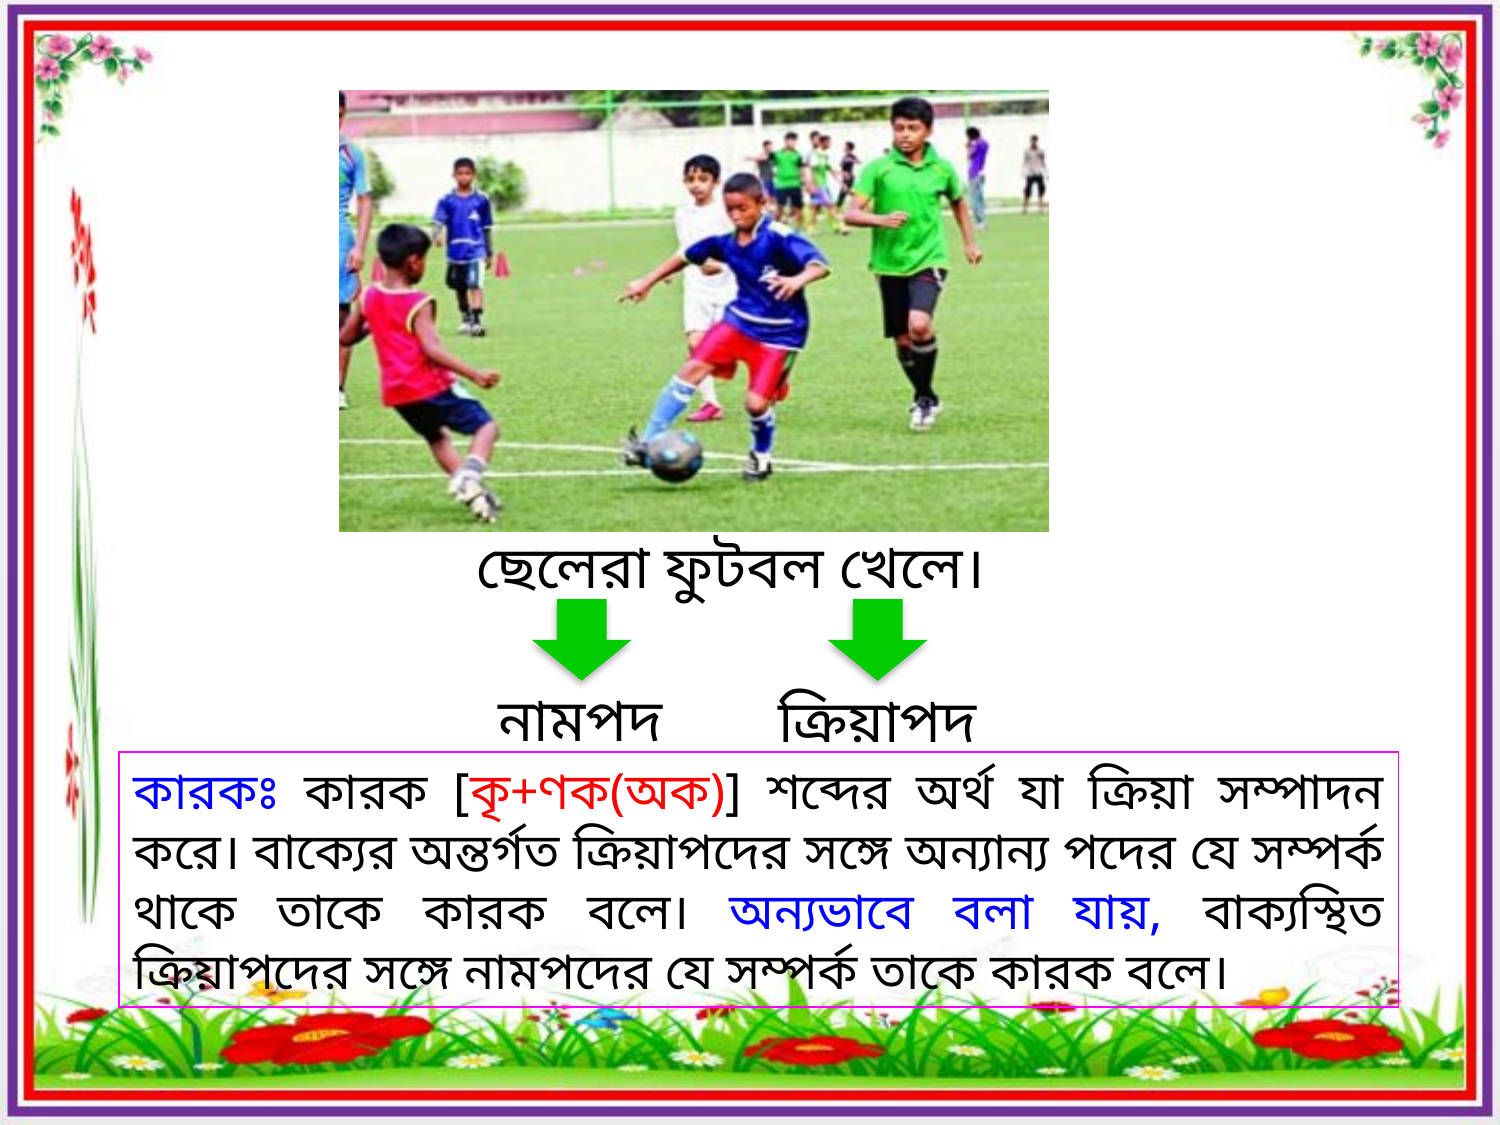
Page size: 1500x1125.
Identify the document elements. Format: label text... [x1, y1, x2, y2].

text_box কারকঃ কারক [কৃ+ণক(অক)] শব্দের অর্থ যা ক্রিয়া সম্পাদন করে। বাক্যের অন্তর্গত ক্রিয়াপদের সঙ্গে অন্যান্য পদের যে সম্পর্ক থাকে তাকে কারক বলে। অন্যভাবে বলা যায়, বাক্যস্থিত ক্রিয়াপদের সঙ্গে নামপদের যে সম্পর্ক তাকে কারক বলে। [119, 752, 1399, 1007]
text_box [528, 598, 635, 676]
text_box নামপদ [461, 676, 700, 761]
picture [0, 0, 1500, 1125]
text_box ক্রিয়াপদ [758, 676, 997, 752]
text_box ছেলেরা ফুটবল খেলে। [414, 532, 1016, 608]
text_box [824, 598, 931, 683]
